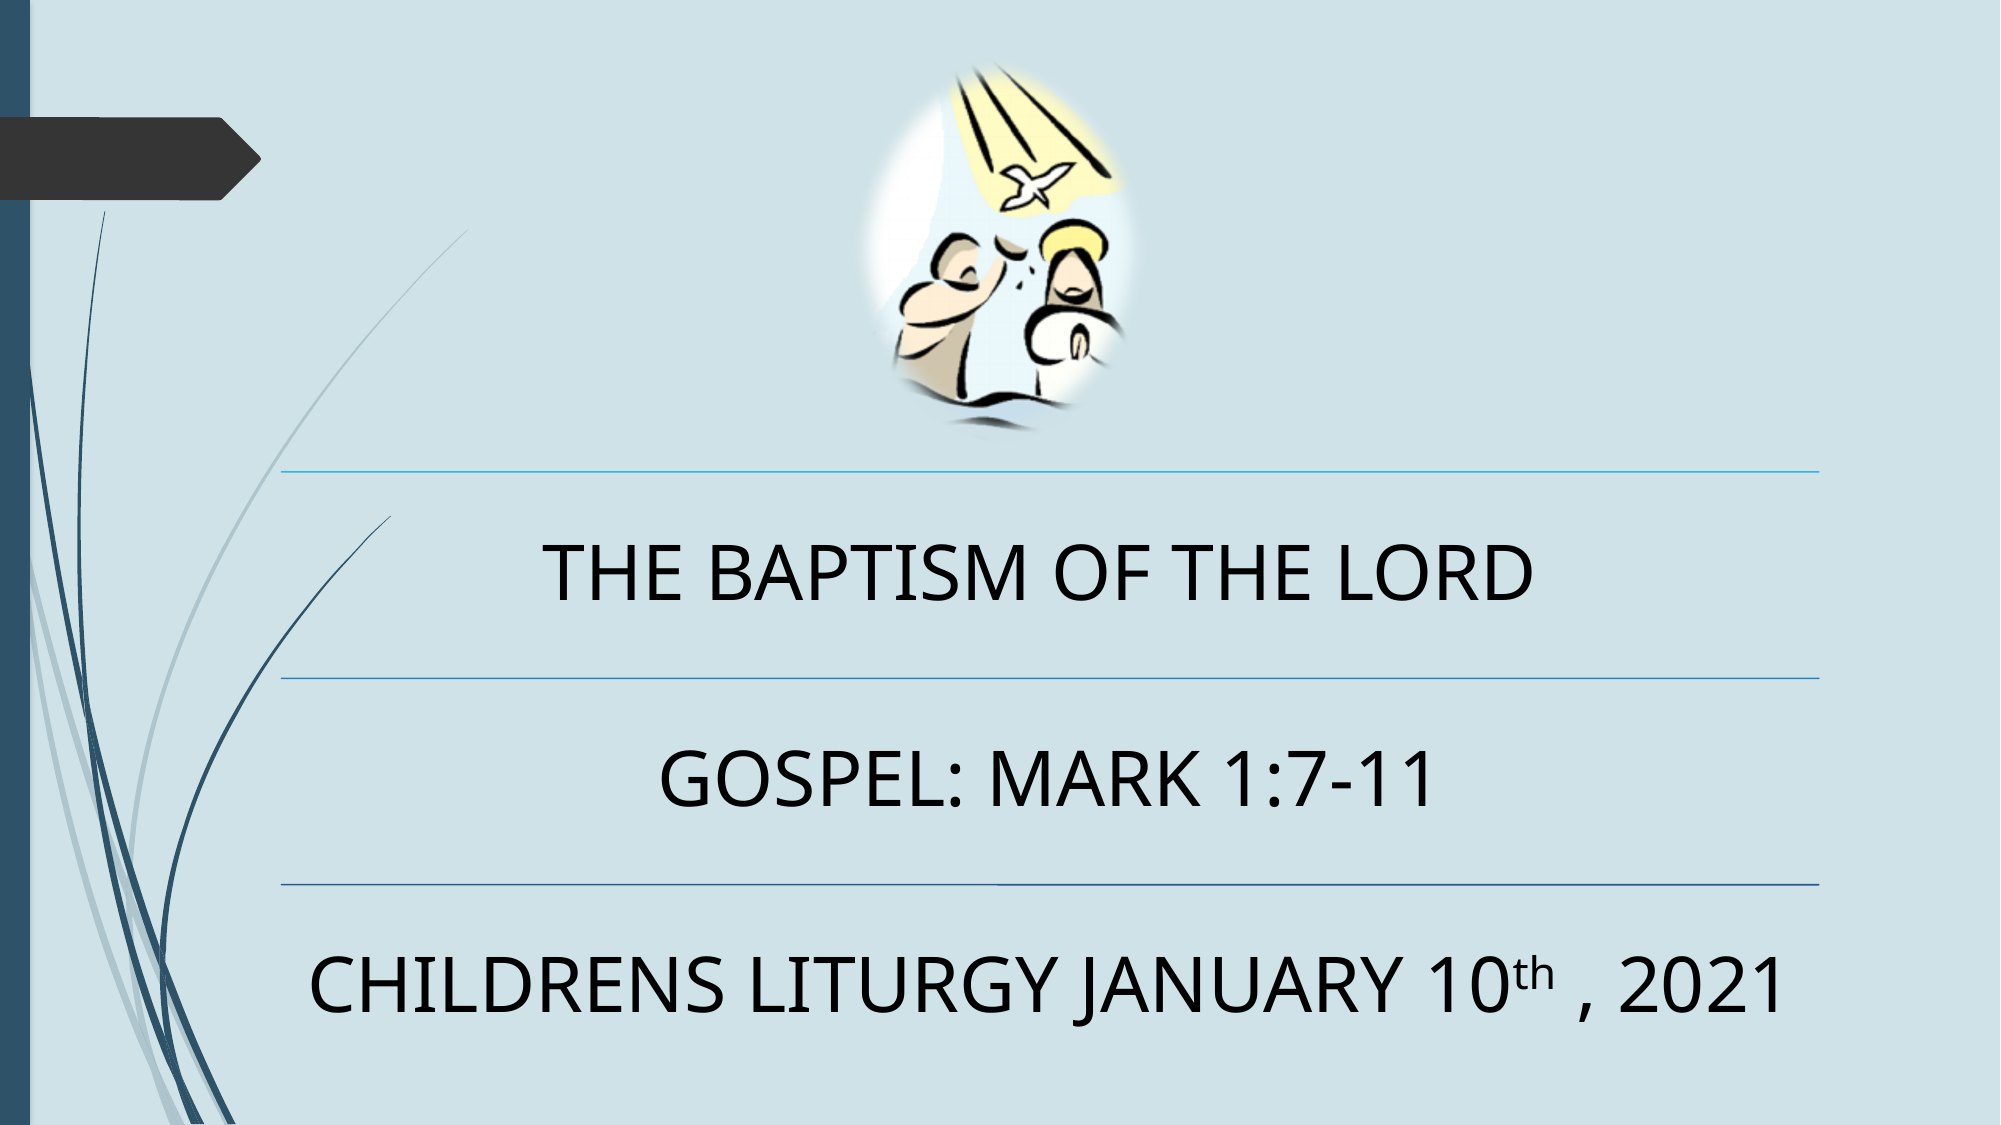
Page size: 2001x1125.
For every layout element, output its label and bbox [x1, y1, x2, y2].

list [281, 471, 1820, 1092]
picture [848, 54, 1152, 446]
